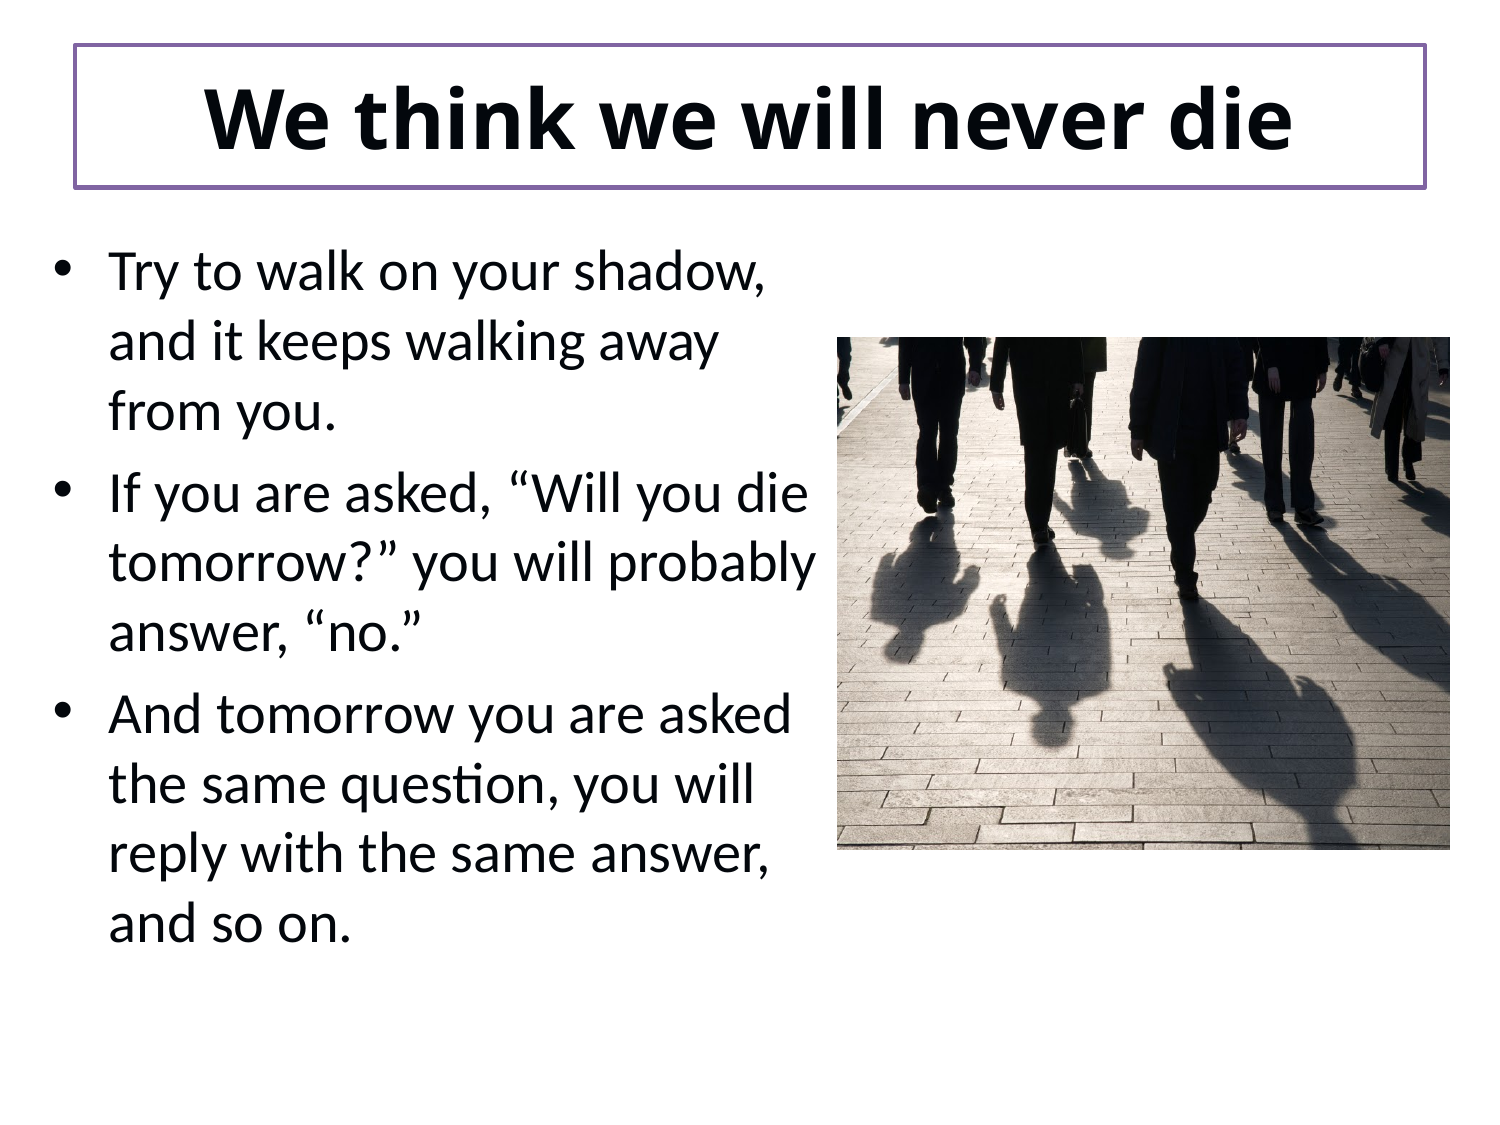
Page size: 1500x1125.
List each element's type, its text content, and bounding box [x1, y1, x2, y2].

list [837, 337, 1451, 851]
list Try to walk on your shadow, and it keeps walking away from you. If you are asked, “Will you die tomorrow?” you will probably answer, “no.” And tomorrow you are asked the same question, you will reply with the same answer, and so on. [37, 224, 838, 1100]
title We think we will never die [73, 43, 1427, 190]
